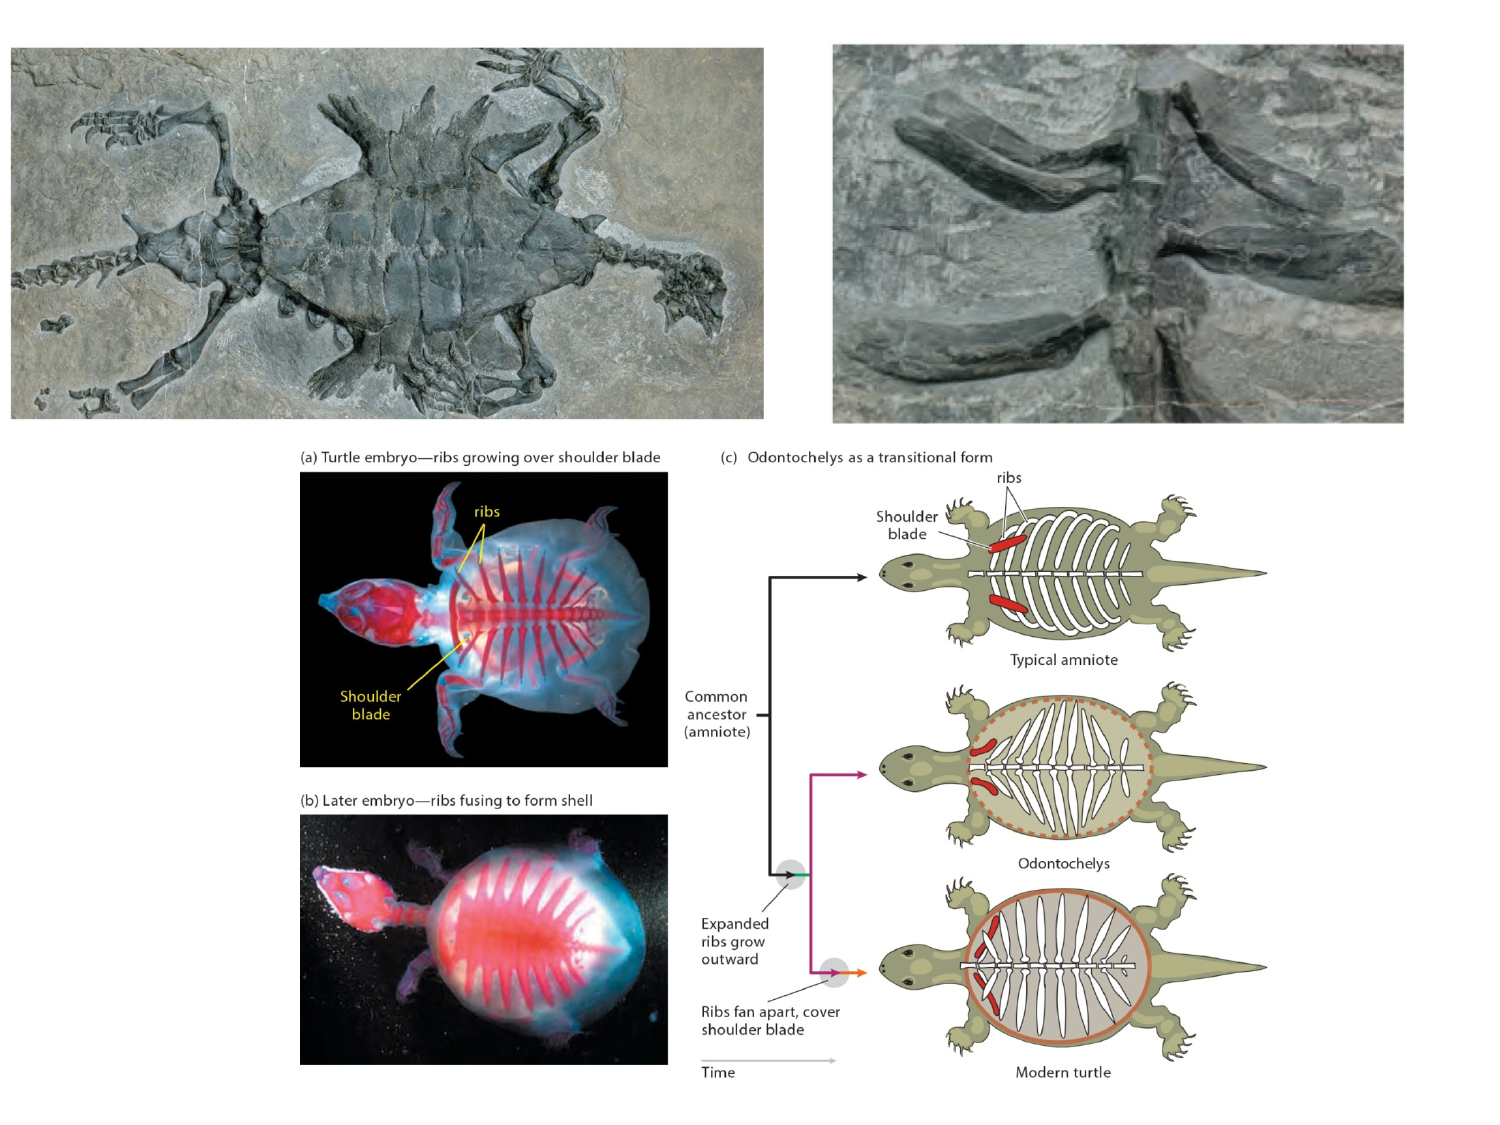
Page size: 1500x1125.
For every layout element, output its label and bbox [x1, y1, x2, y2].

picture [299, 24, 1424, 1081]
picture [0, 37, 775, 431]
